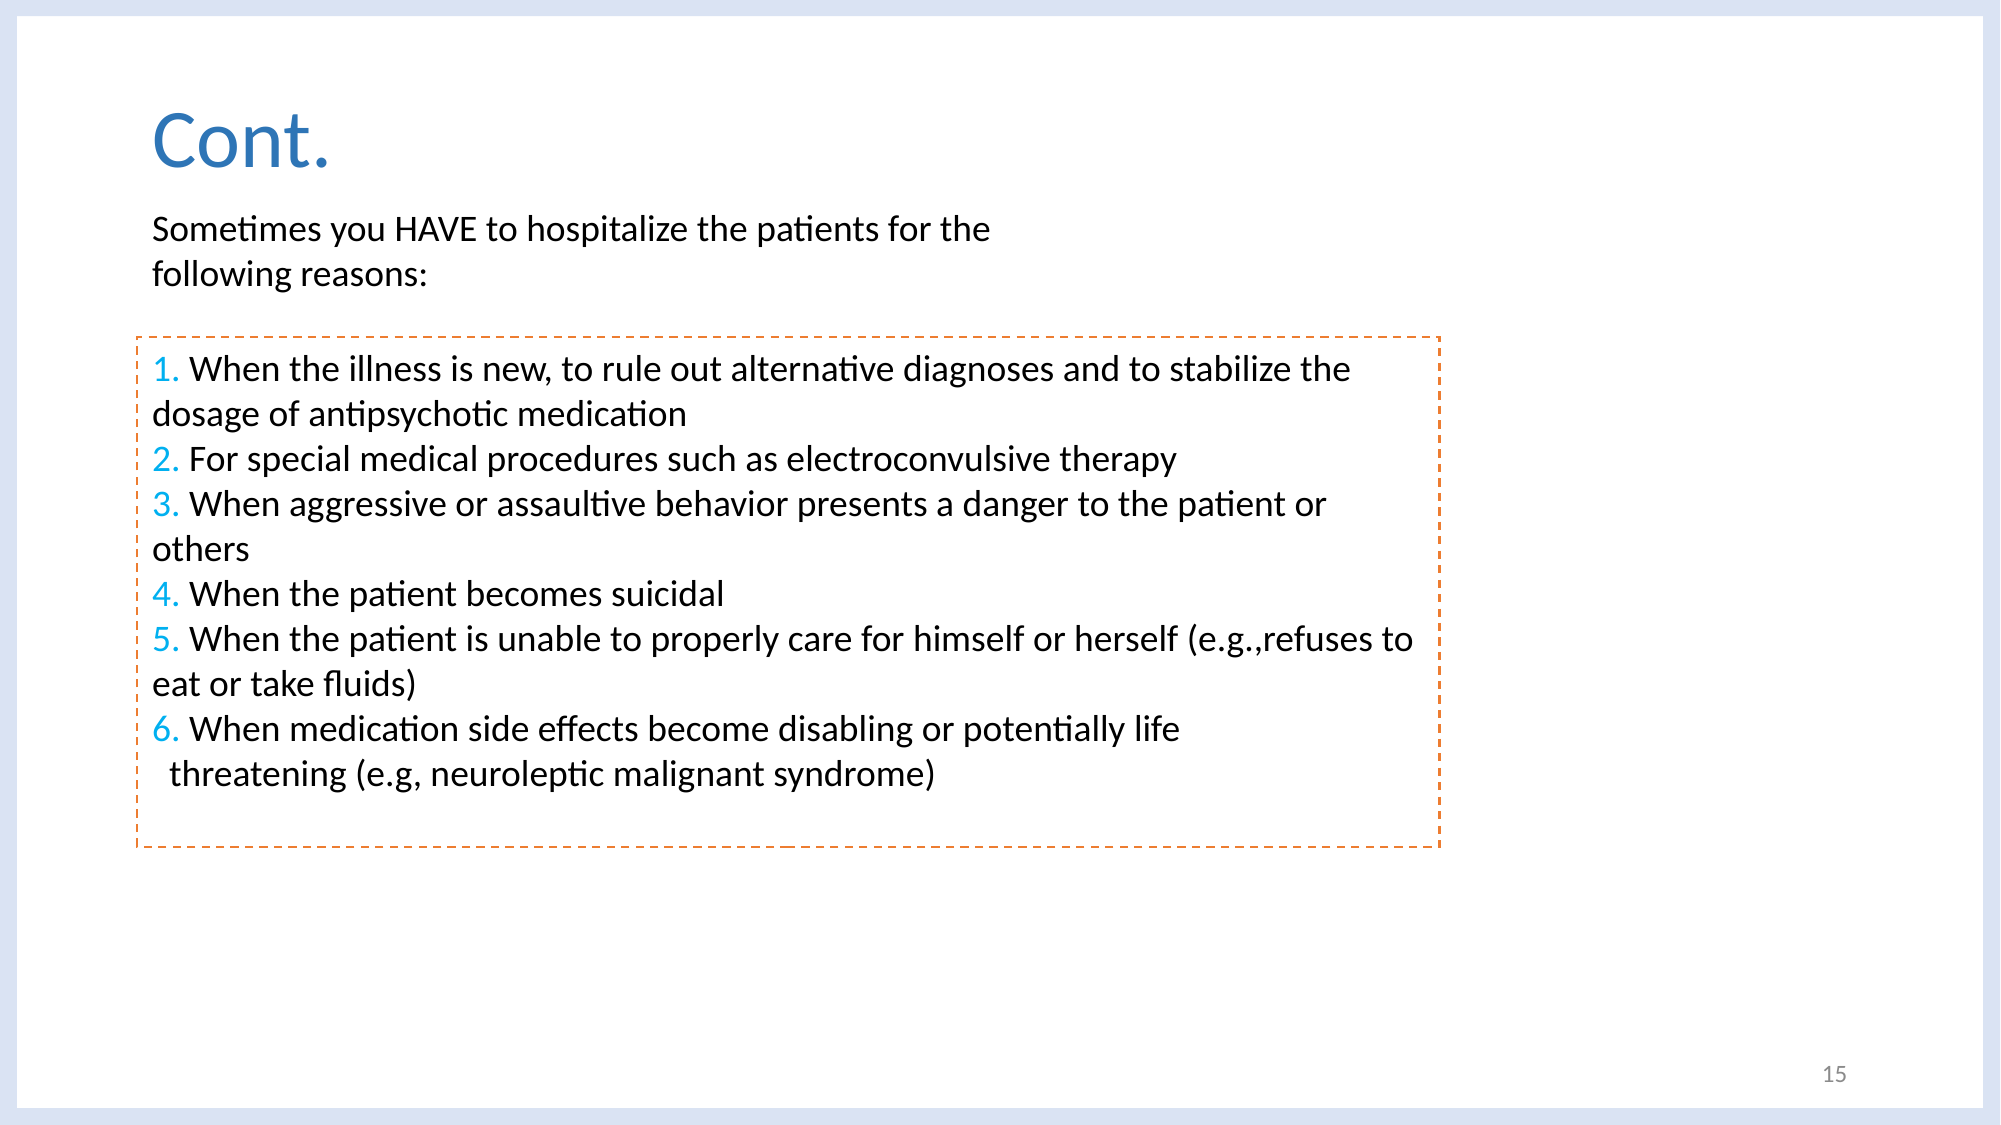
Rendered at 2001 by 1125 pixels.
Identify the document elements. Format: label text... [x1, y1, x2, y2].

slide_number 15 [1412, 1042, 1863, 1103]
text_box 1. When the illness is new, to rule out alternative diagnoses and to stabilize the dosage of antipsychotic medication 2. For special medical procedures such as electroconvulsive therapy 3. When aggressive or assaultive behavior presents a danger to the patient or others 4. When the patient becomes suicidal 5. When the patient is unable to properly care for himself or herself (e.g.,refuses to eat or take fluids) 6. When medication side effects become disabling or potentially life threatening (e.g, neuroleptic malignant syndrome) [136, 336, 1441, 848]
title Cont. [137, 32, 1863, 250]
text_box Sometimes you HAVE to hospitalize the patients for the following reasons: [137, 196, 1101, 302]
